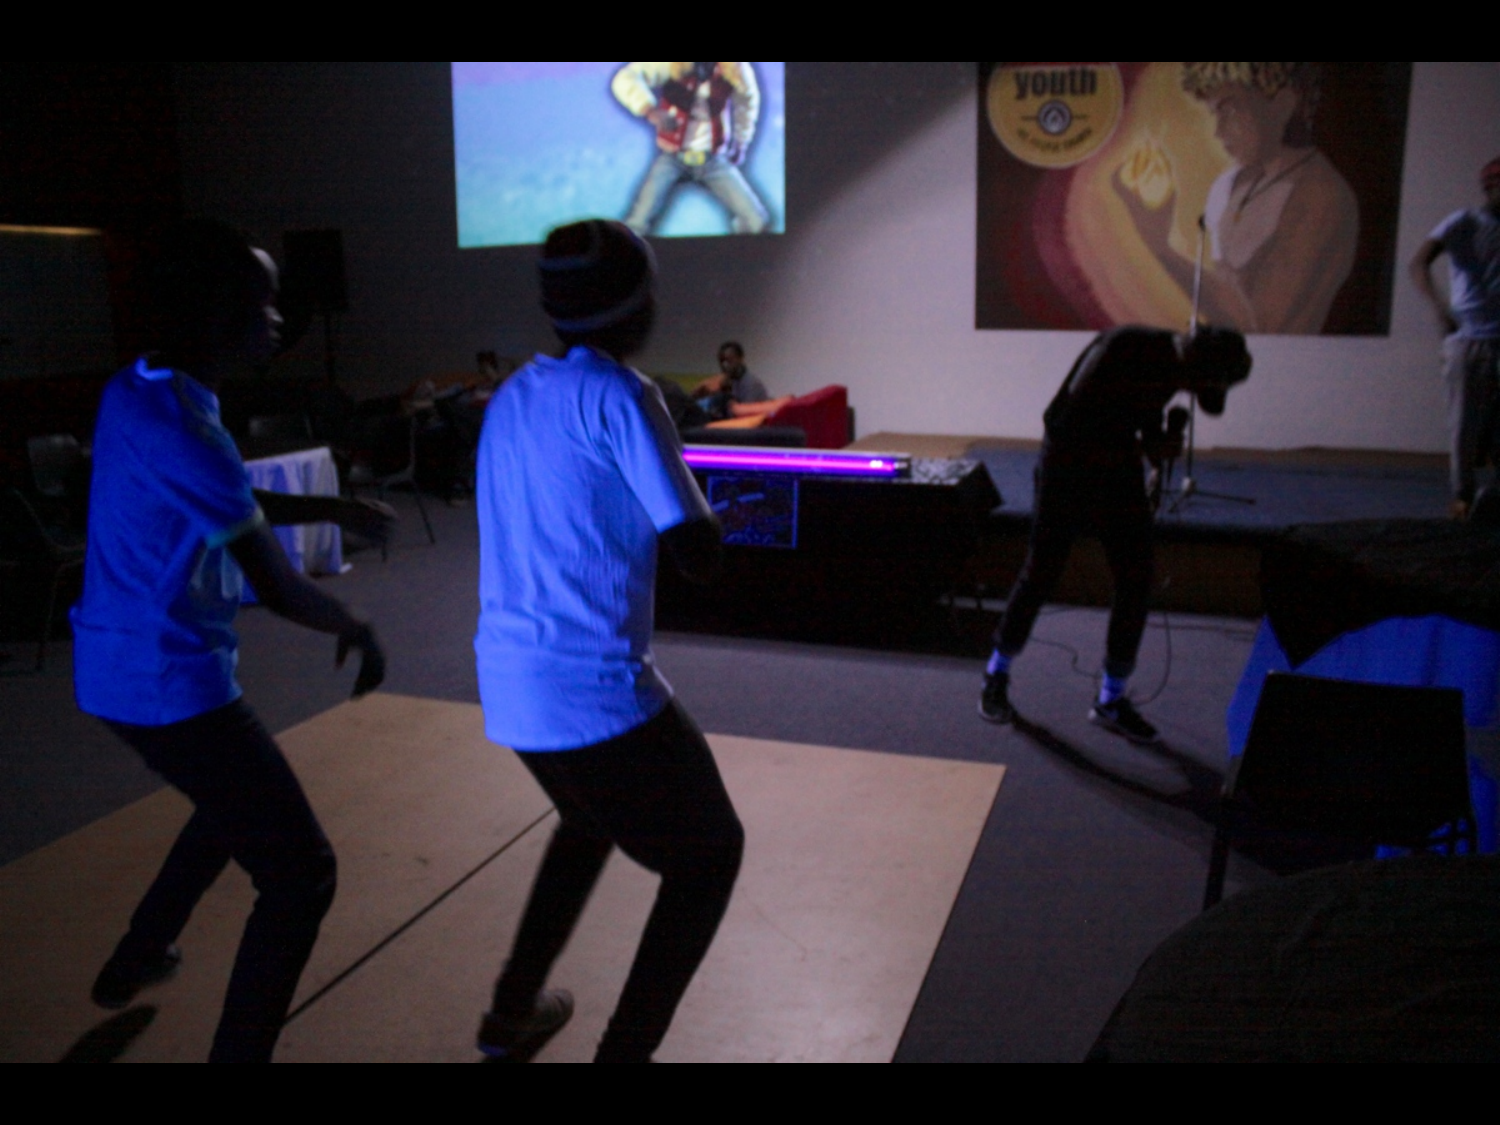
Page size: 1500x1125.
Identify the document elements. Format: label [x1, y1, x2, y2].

picture [0, 62, 1500, 1063]
